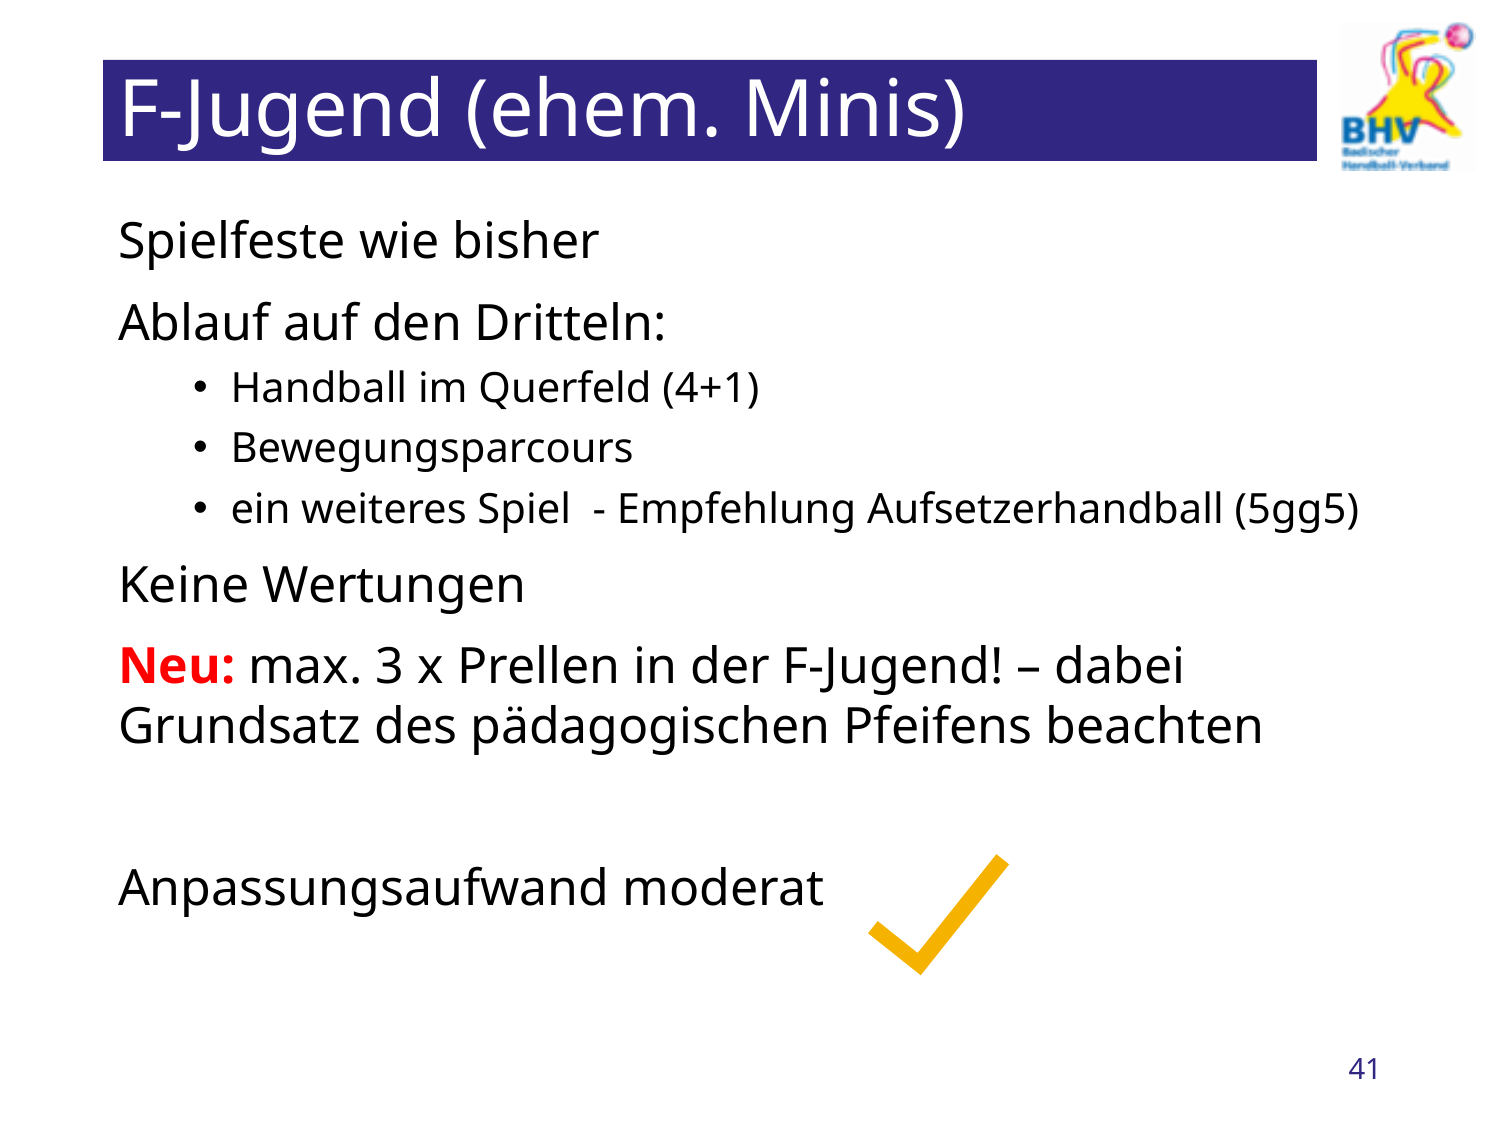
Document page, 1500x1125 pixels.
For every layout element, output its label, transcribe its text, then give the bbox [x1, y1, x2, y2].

picture [1340, 22, 1476, 171]
title F-Jugend (ehem. Minis) [103, 59, 1317, 161]
list Spielfeste wie bisher Ablauf auf den Dritteln: Handball im Querfeld (4+1) Bewegungsparcours ein weiteres Spiel - Empfehlung Aufsetzerhandball (5gg5) Keine Wertungen Neu: max. 3 x Prellen in der F-Jugend! – dabei Grundsatz des pädagogischen Pfeifens beachten Anpassungsaufwand moderat [103, 208, 1397, 1014]
slide_number 41 [1059, 1042, 1397, 1103]
text_box [866, 852, 1011, 977]
